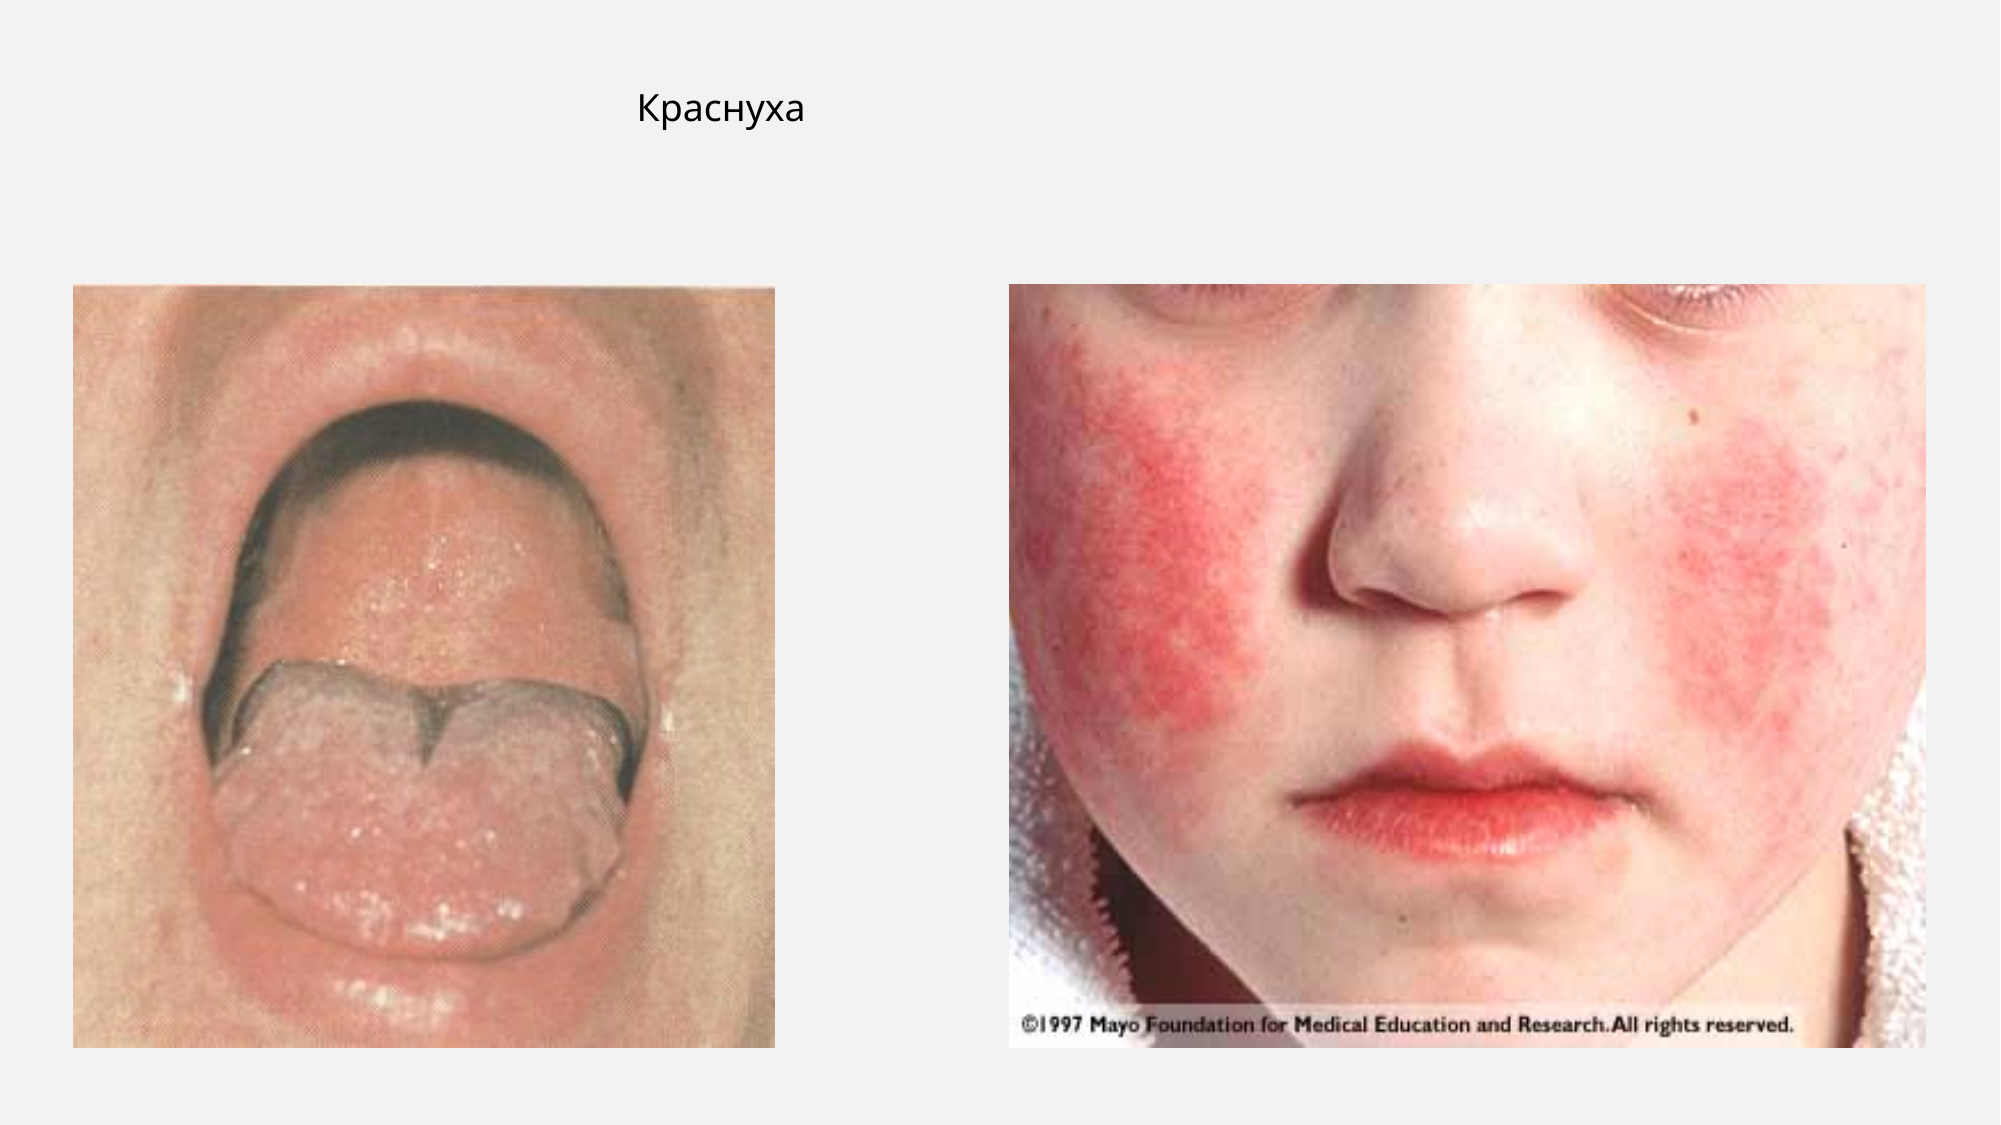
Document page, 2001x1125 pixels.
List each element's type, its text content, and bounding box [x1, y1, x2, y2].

text_box Краснуха [621, 76, 1162, 137]
picture [1009, 284, 1926, 1048]
picture [73, 284, 775, 1048]
